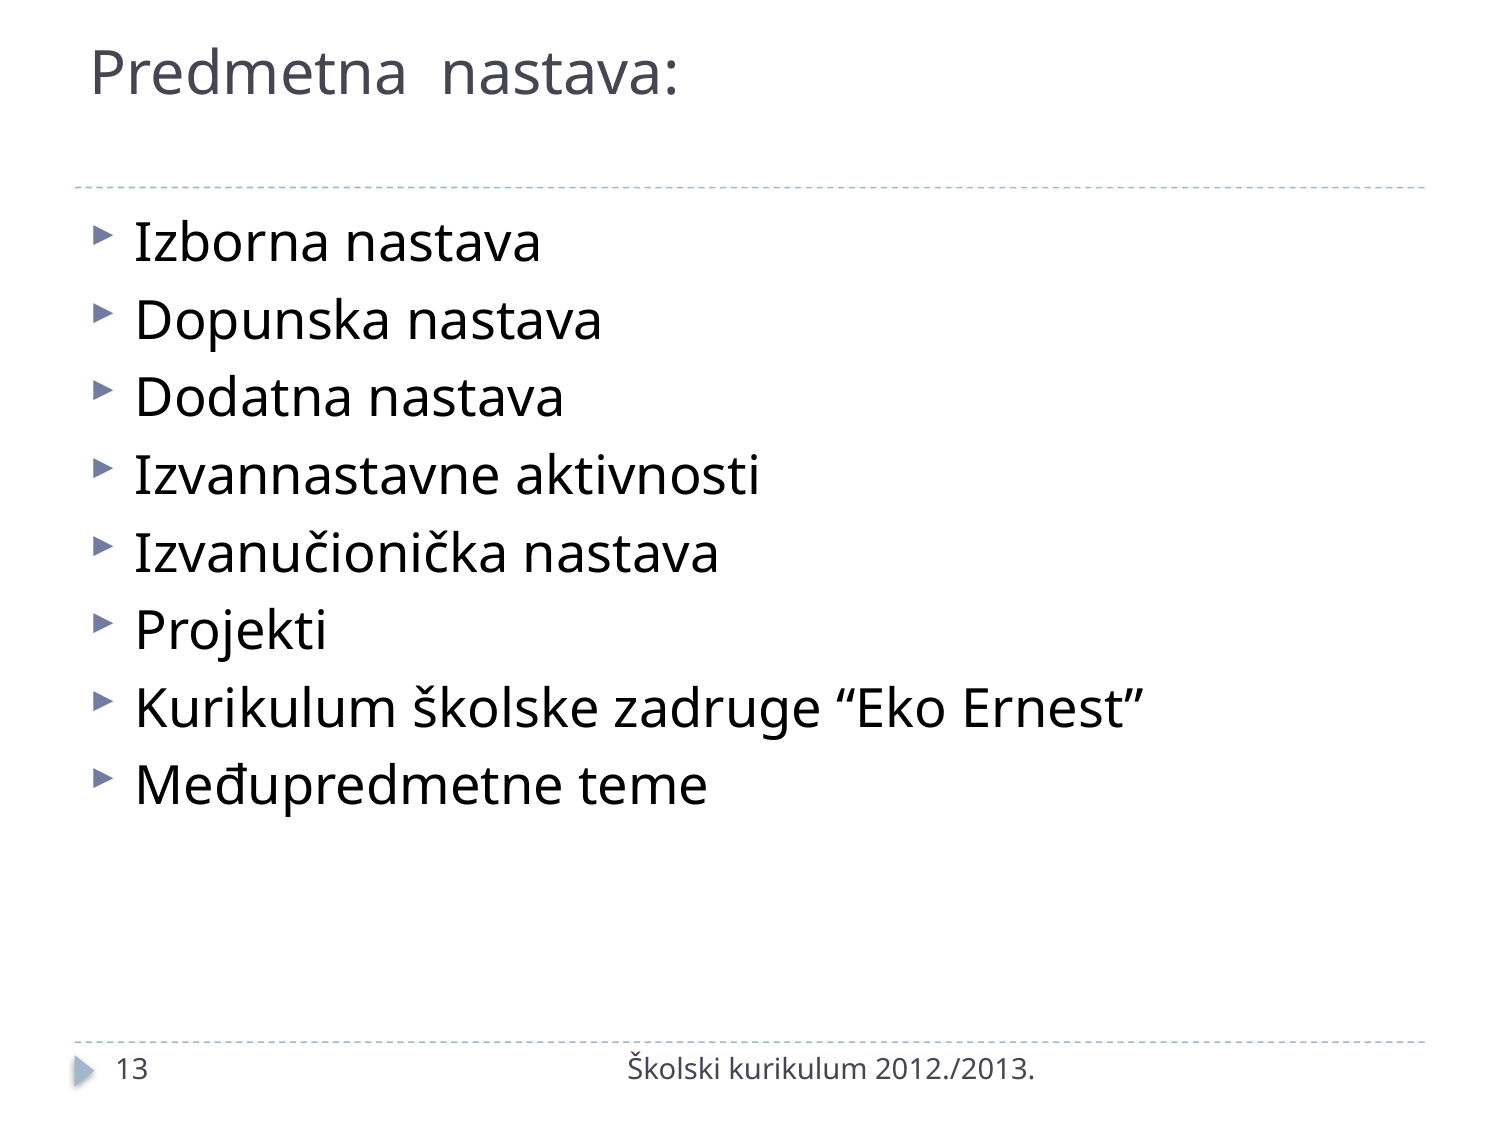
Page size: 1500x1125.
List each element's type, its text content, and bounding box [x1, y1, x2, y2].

slide_number 13 [100, 1042, 426, 1103]
title Predmetna nastava: [75, 24, 1425, 188]
footer Školski kurikulum 2012./2013. [475, 1042, 1051, 1103]
list Izborna nastava Dopunska nastava Dodatna nastava Izvannastavne aktivnosti Izvanučionička nastava Projekti Kurikulum školske zadruge “Eko Ernest” Međupredmetne teme [75, 200, 1425, 1010]
